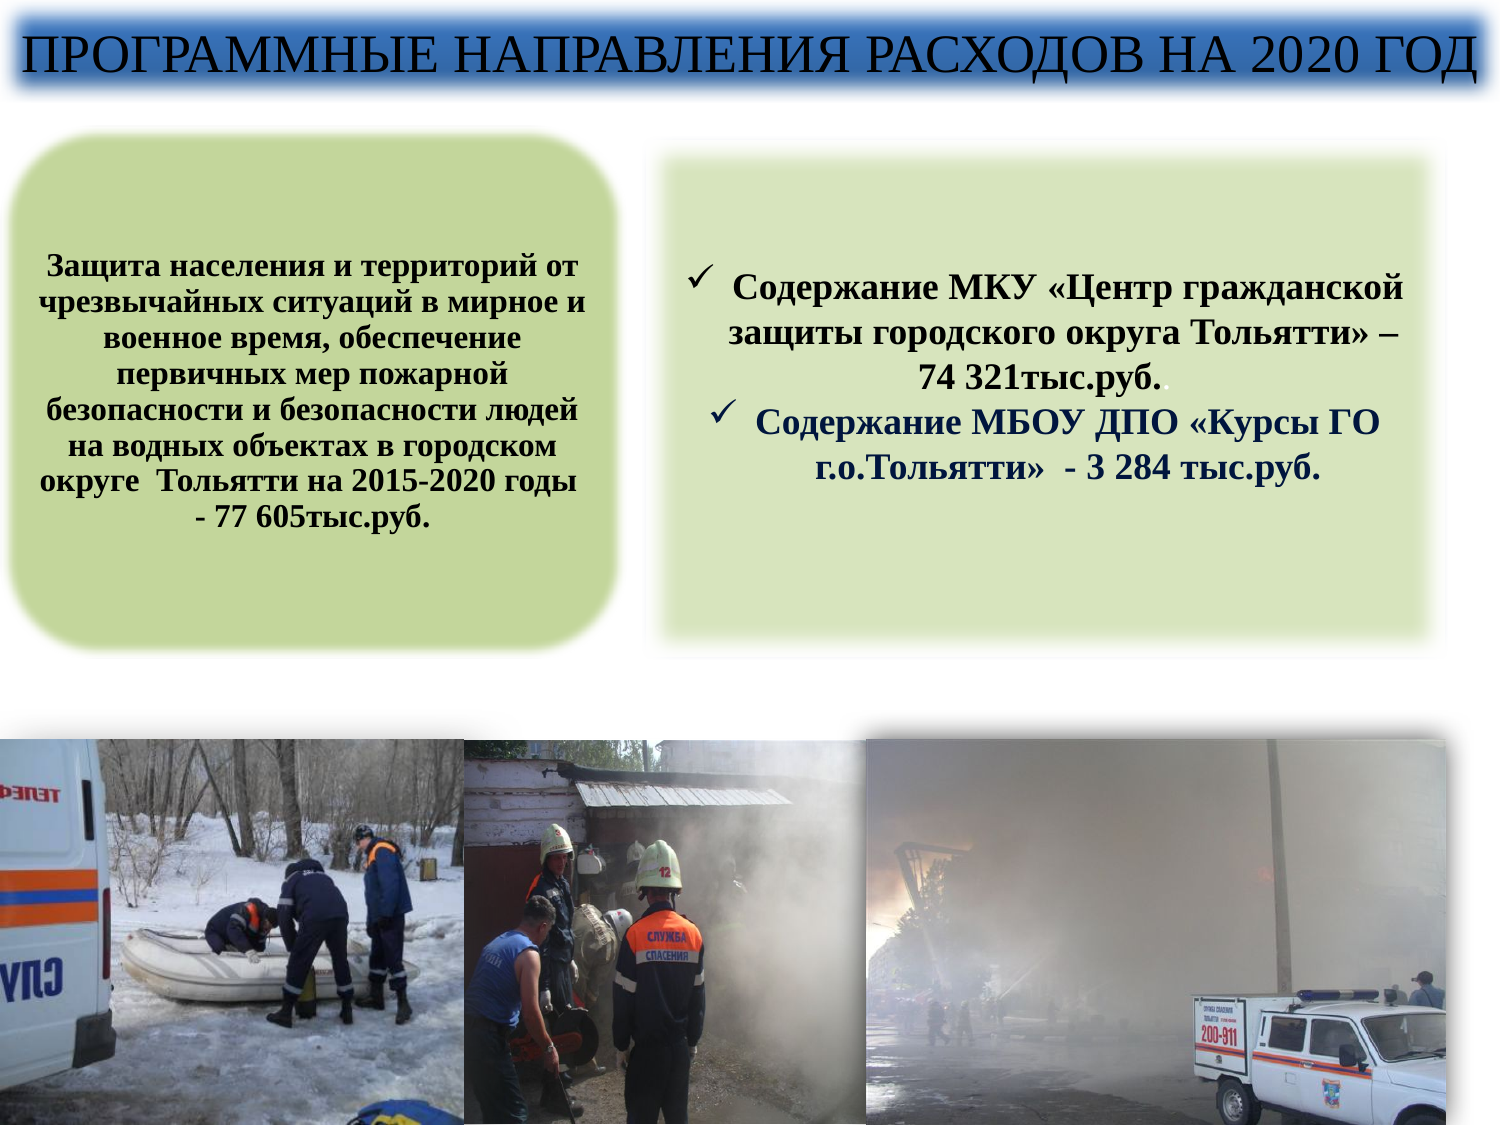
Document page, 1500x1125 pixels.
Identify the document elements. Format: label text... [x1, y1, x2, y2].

picture [0, 739, 1446, 1125]
text_box Программные направления расходов на 2020 год [31, 31, 1470, 72]
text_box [0, 114, 1500, 1125]
